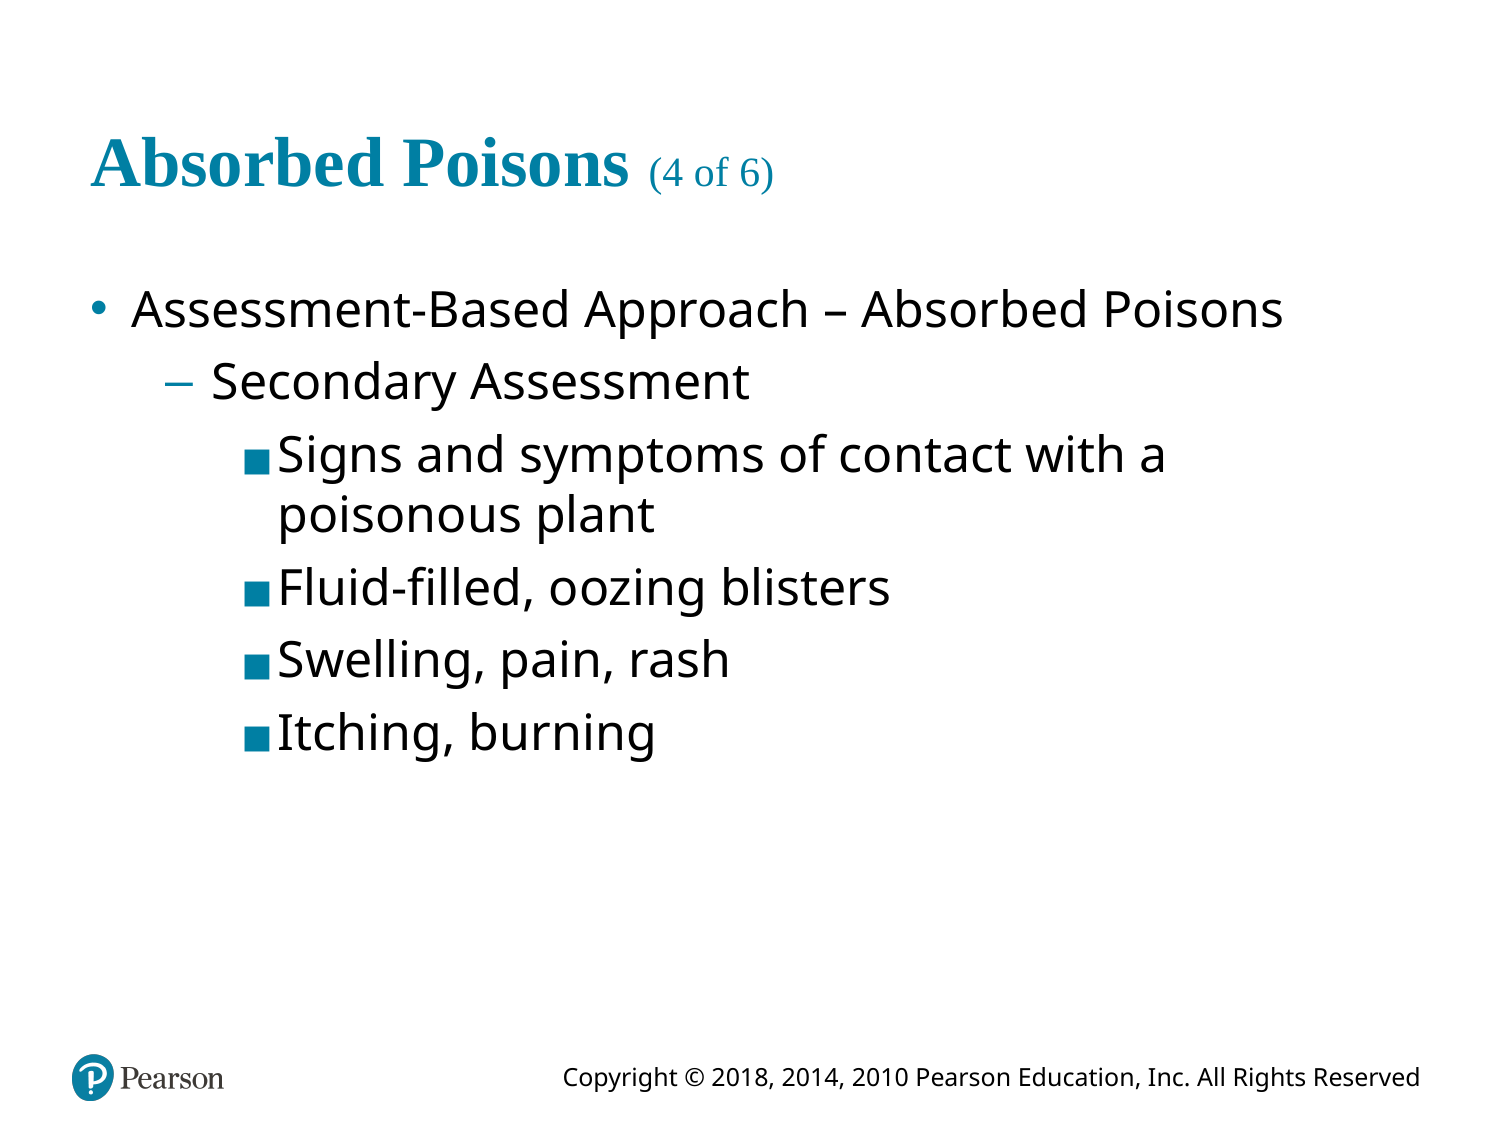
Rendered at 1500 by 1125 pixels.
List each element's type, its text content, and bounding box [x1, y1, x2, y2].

picture [72, 1087, 83, 1101]
list Assessment-Based Approach – Absorbed Poisons Secondary Assessment Signs and symptoms of contact with a poisonous plant Fluid-filled, oozing blisters Swelling, pain, rash Itching, burning [75, 262, 1425, 1005]
title Absorbed Poisons (4 of 6) [75, 35, 1425, 216]
picture [80, 1063, 106, 1088]
picture [98, 1054, 224, 1101]
picture [72, 1054, 88, 1070]
